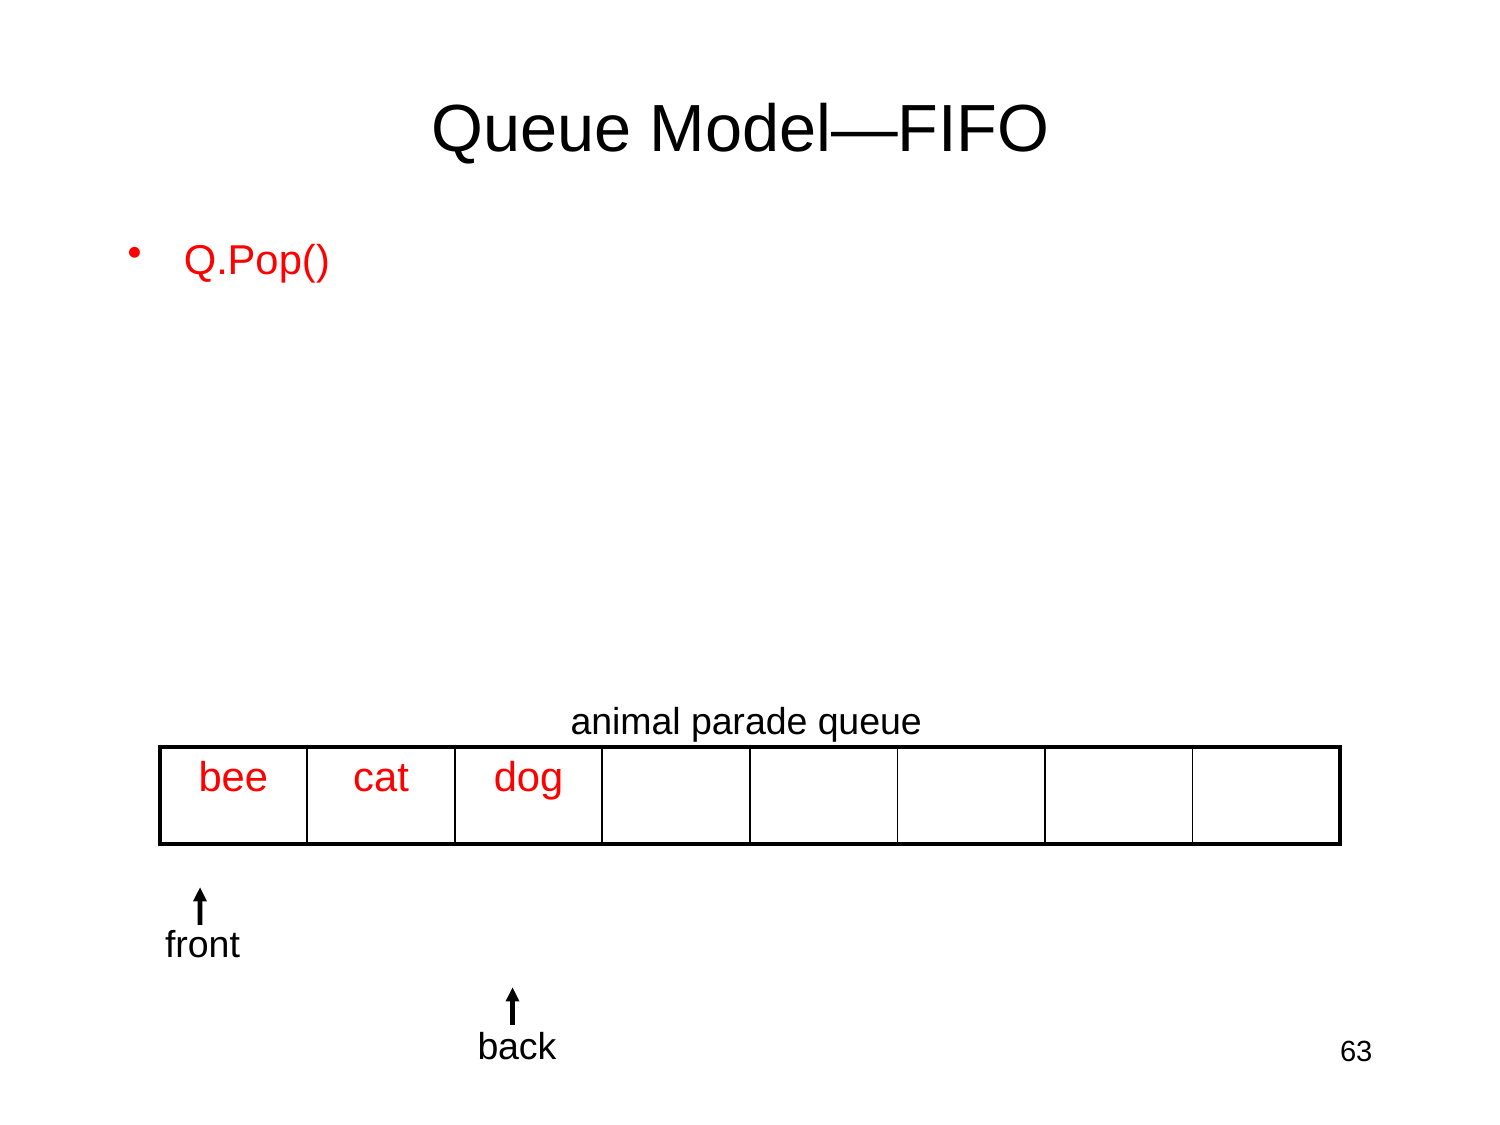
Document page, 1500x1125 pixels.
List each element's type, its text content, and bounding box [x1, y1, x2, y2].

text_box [149, 887, 256, 973]
list Q.Pop() [112, 224, 1388, 600]
table_header bee [162, 749, 306, 842]
table_header [898, 749, 1044, 842]
table_header [751, 750, 897, 842]
table_header [1193, 749, 1338, 842]
text_box animal parade queue [555, 689, 937, 750]
title Queue Model—FIFO [112, 62, 1388, 188]
table_header cat [308, 749, 454, 842]
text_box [462, 987, 573, 1076]
table_header [1046, 749, 1192, 842]
table_header [603, 750, 749, 842]
slide_number 63 [1074, 1024, 1388, 1101]
table_header dog [456, 749, 601, 842]
